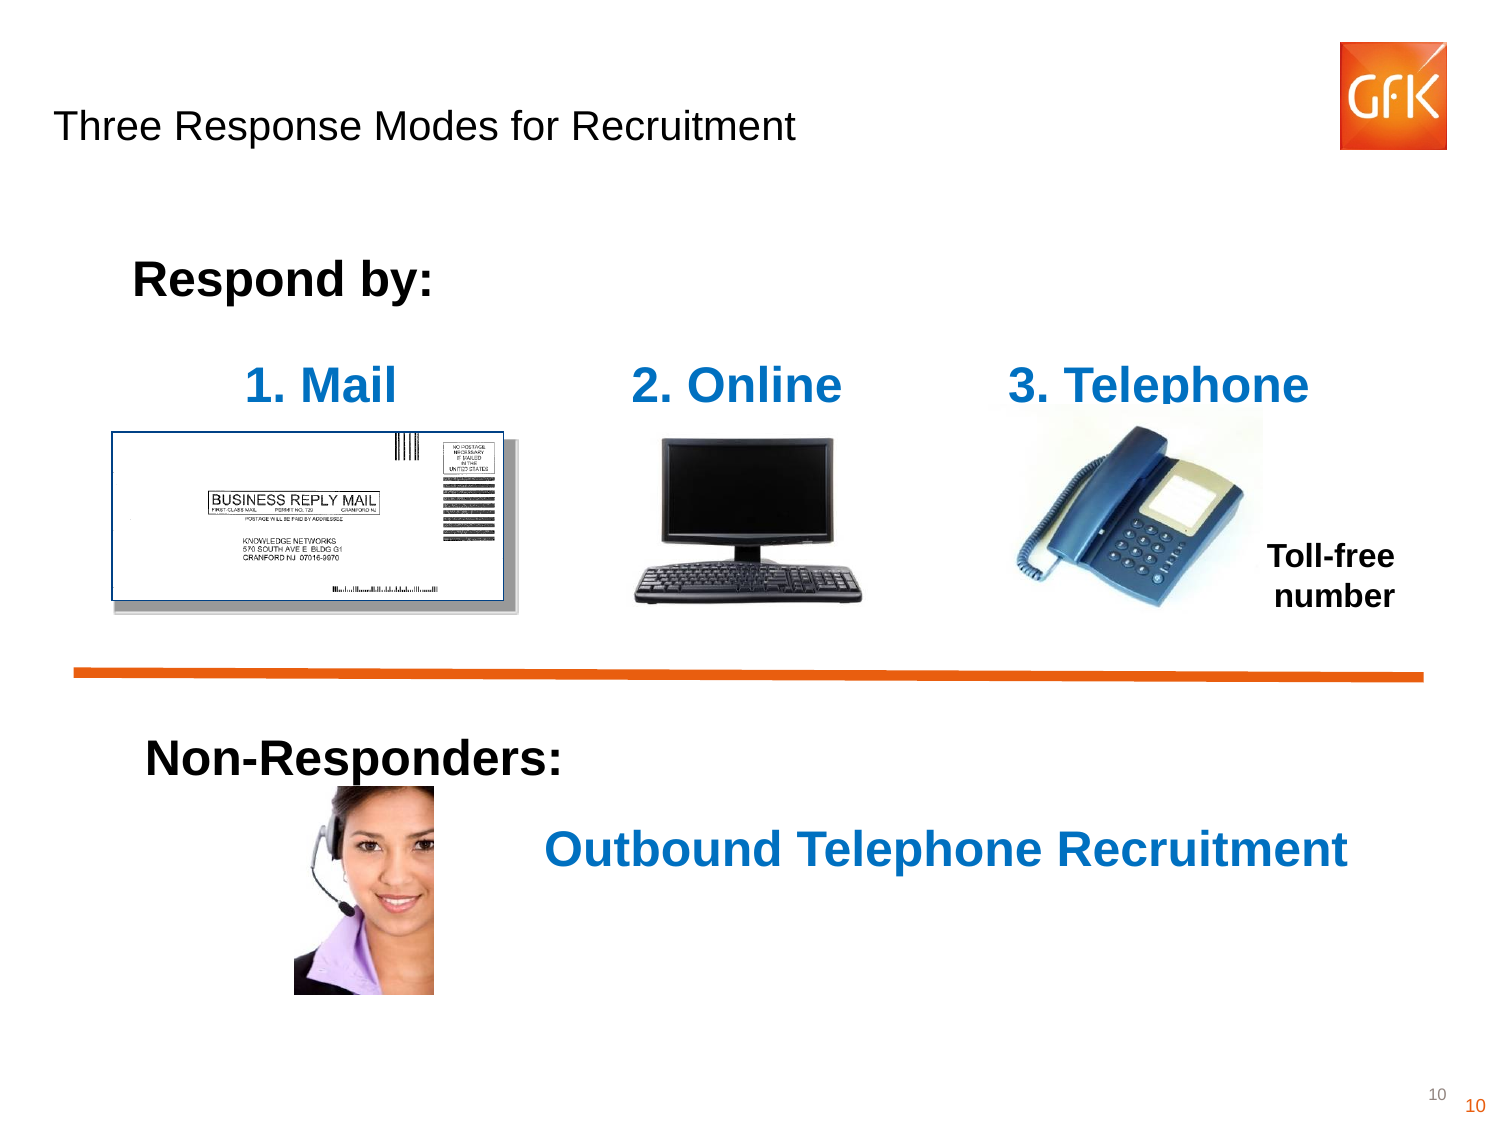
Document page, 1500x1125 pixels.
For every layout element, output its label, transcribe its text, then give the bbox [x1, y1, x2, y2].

picture [608, 426, 886, 613]
text_box Non-Responders: [55, 717, 579, 793]
text_box Respond by: [117, 239, 1414, 314]
text_box 3. Telephone [971, 345, 1347, 420]
picture [976, 403, 1263, 614]
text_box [73, 672, 1424, 678]
text_box Outbound Telephone Recruitment [449, 808, 1443, 884]
picture [1340, 42, 1447, 150]
text_box 10 [1418, 1088, 1500, 1124]
picture [112, 432, 504, 601]
title Three Response Modes for Recruitment [53, 42, 1093, 149]
text_box 2. Online [610, 345, 864, 420]
picture [294, 786, 434, 995]
text_box Toll-free number [1234, 526, 1411, 622]
text_box 1. Mail [195, 345, 448, 420]
